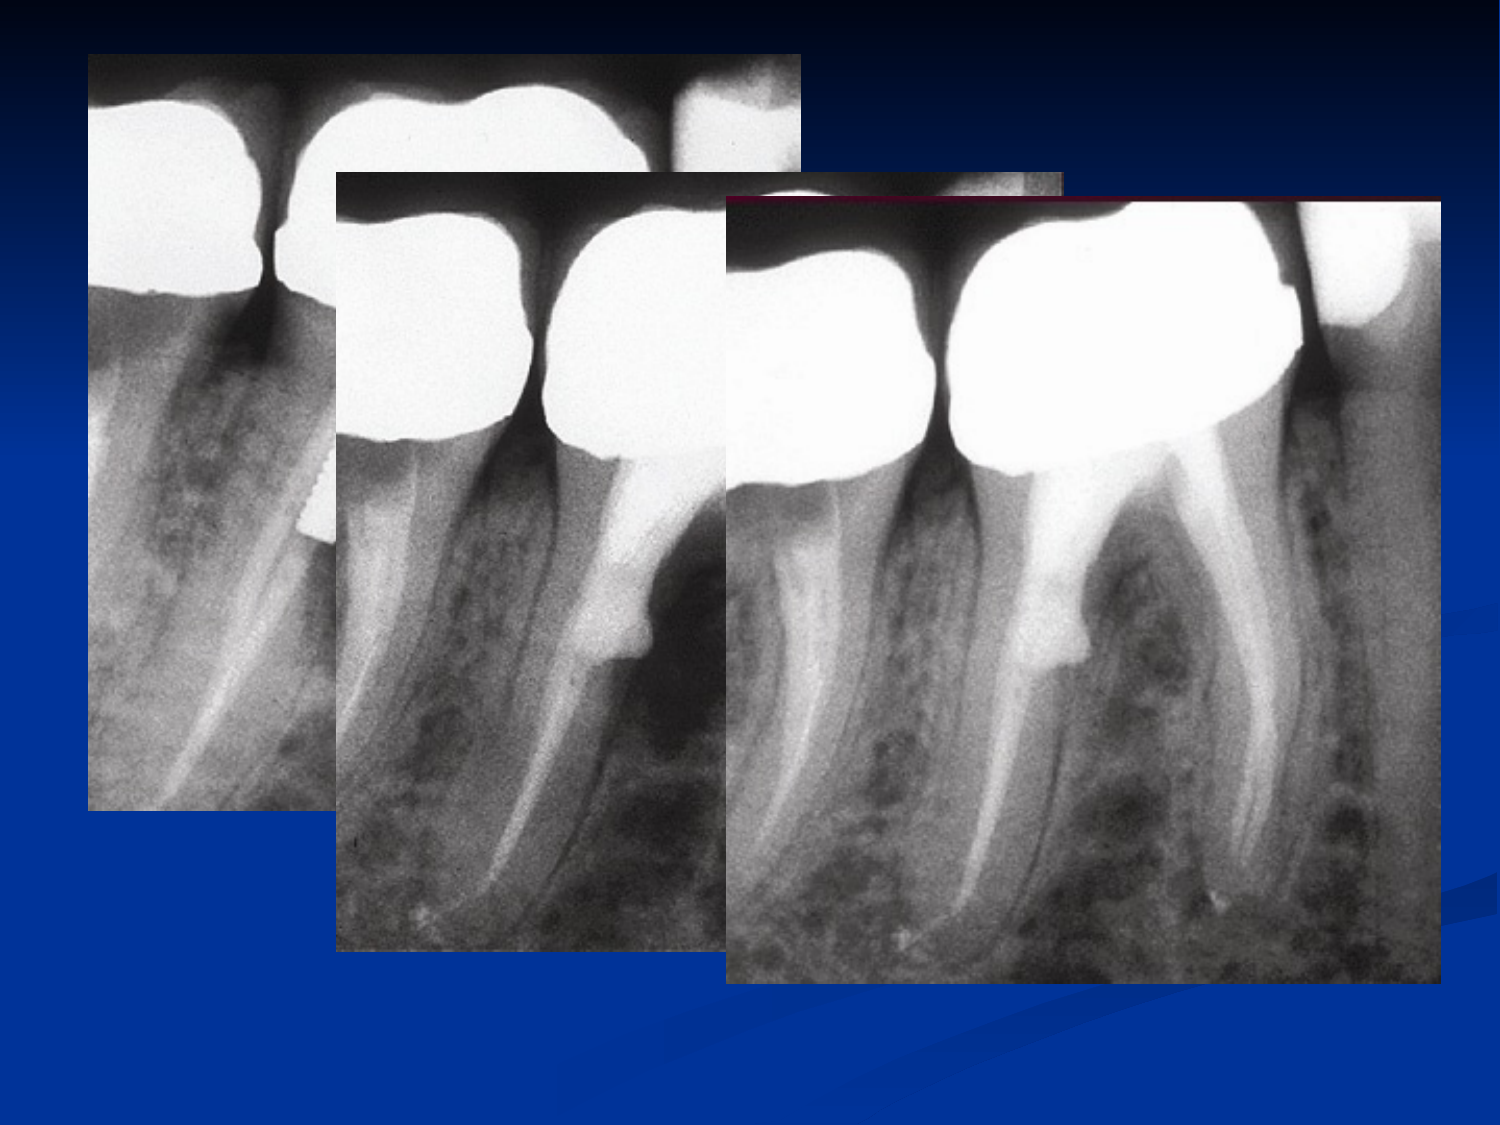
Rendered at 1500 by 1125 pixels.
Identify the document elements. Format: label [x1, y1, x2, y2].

picture [88, 54, 1442, 985]
